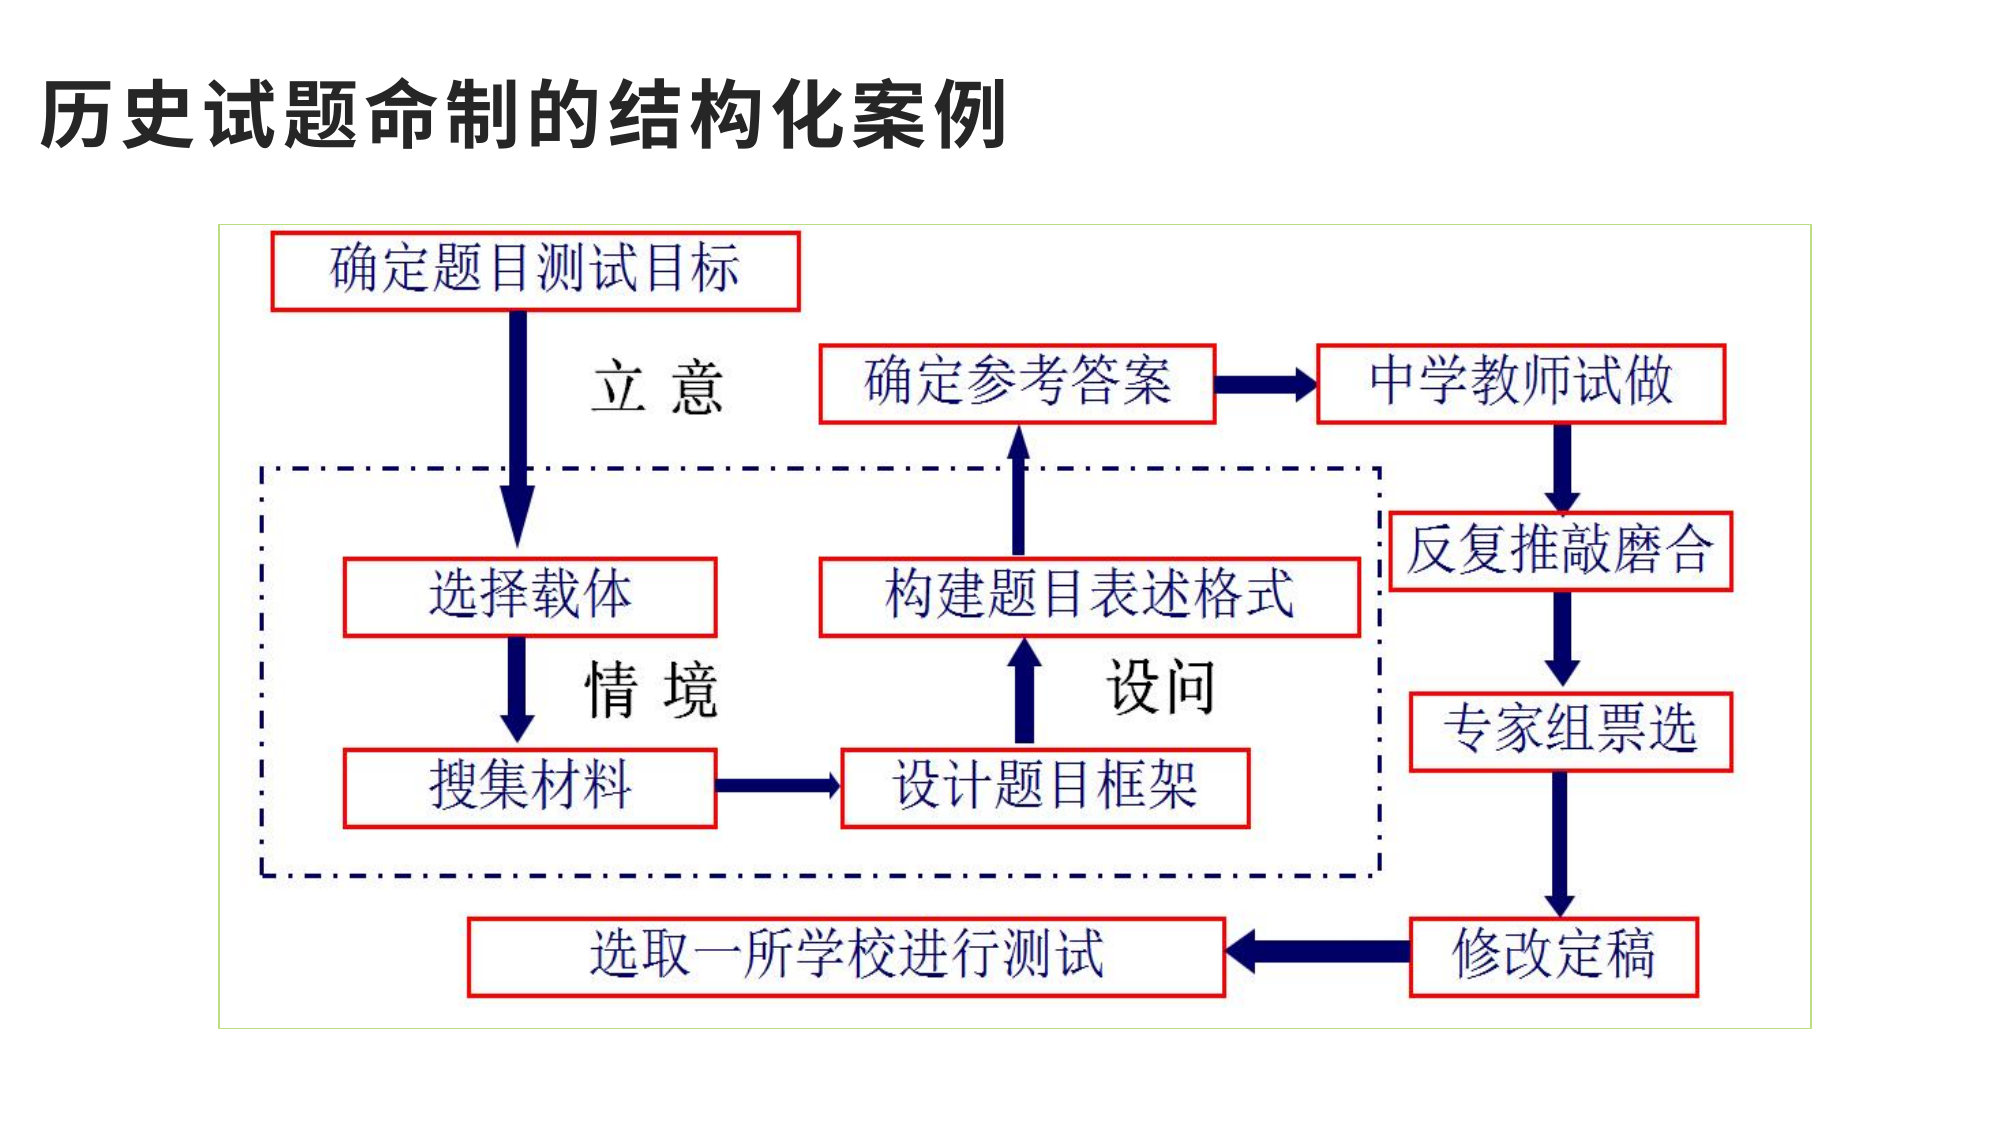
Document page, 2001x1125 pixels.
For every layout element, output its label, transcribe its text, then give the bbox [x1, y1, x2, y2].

text_box 历史试题命制的结构化案例 [24, 54, 1825, 171]
picture [219, 225, 1811, 1028]
